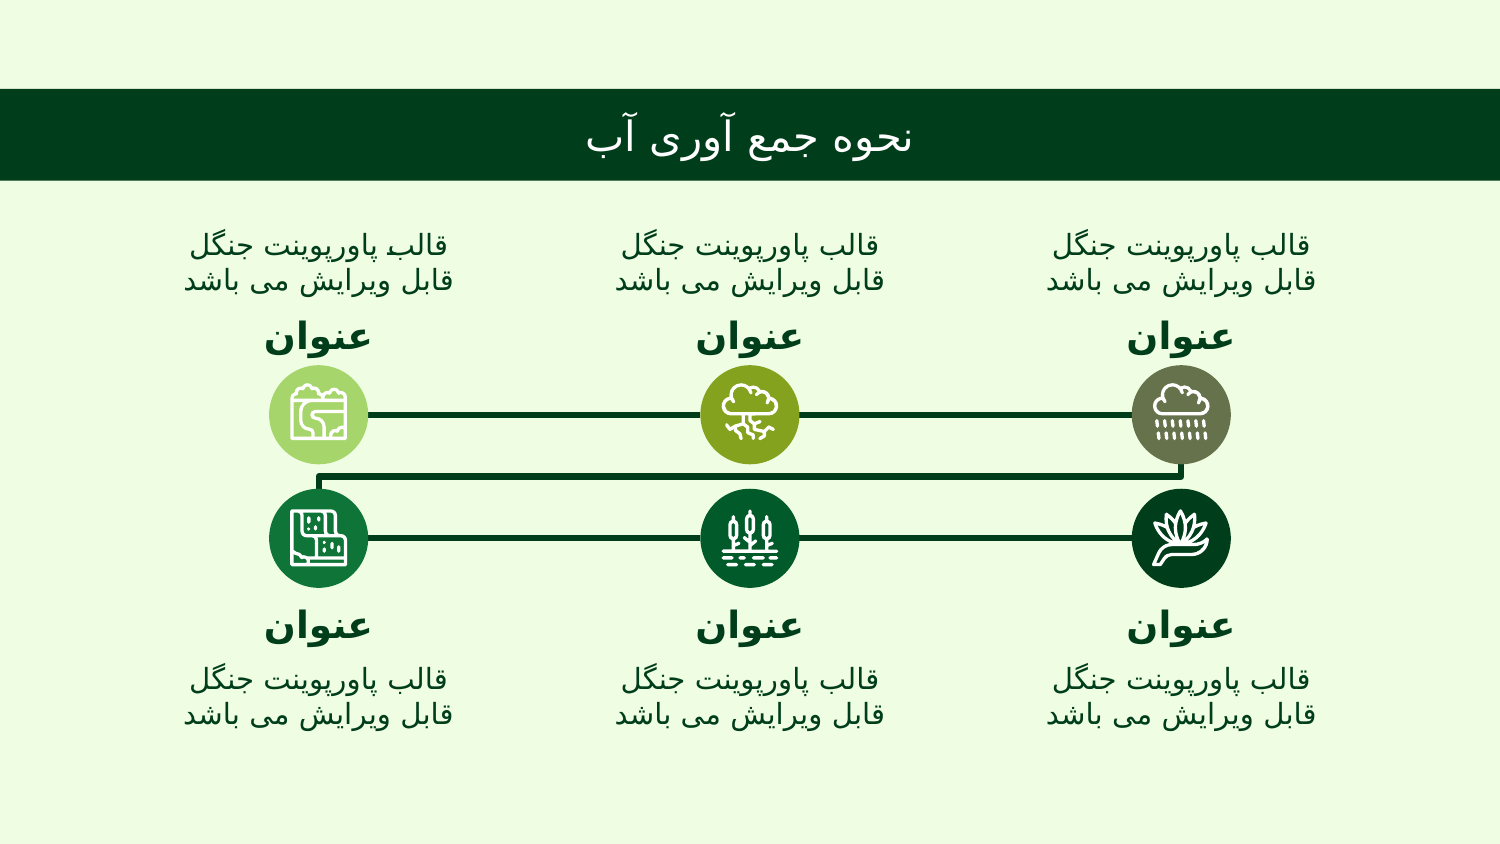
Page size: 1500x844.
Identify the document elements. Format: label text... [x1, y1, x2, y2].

title نحوه جمع آوری آب [116, 95, 732, 174]
text_box قالب پاورپوینت جنگل قابل ویرایش می باشد [585, 219, 732, 296]
text_box [767, 391, 779, 416]
text_box [290, 383, 347, 441]
text_box عنوان [767, 296, 915, 371]
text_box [289, 509, 348, 567]
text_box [737, 45, 763, 507]
text_box قالب پاورپوینت جنگل قابل ویرایش می باشد [1016, 219, 1346, 296]
text_box [1131, 365, 1231, 465]
title نحوه جمع آوری آب [767, 95, 1383, 174]
text_box عنوان [154, 296, 483, 371]
text_box عنوان [1016, 296, 1346, 371]
text_box [269, 488, 369, 588]
text_box [269, 365, 369, 465]
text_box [737, 576, 763, 844]
text_box عنوان [154, 587, 483, 662]
text_box قالب پاورپوینت جنگل قابل ویرایش می باشد [1016, 662, 1346, 738]
text_box [700, 492, 732, 585]
text_box [1131, 488, 1231, 588]
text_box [1152, 382, 1211, 441]
text_box عنوان [585, 296, 732, 371]
text_box [1152, 509, 1209, 567]
text_box [700, 368, 732, 461]
text_box [721, 387, 732, 416]
text_box [725, 423, 732, 432]
text_box قالب پاورپوینت جنگل قابل ویرایش می باشد [154, 219, 483, 296]
text_box قالب پاورپوینت جنگل قابل ویرایش می باشد [154, 645, 484, 738]
text_box [767, 491, 800, 585]
text_box [767, 425, 775, 432]
text_box [767, 368, 800, 462]
text_box عنوان [585, 587, 732, 662]
text_box عنوان [1016, 587, 1346, 662]
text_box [720, 509, 780, 567]
text_box قالب پاورپوینت جنگل قابل ویرایش می باشد [767, 219, 915, 296]
text_box قالب پاورپوینت جنگل قابل ویرایش می باشد [585, 662, 732, 738]
text_box قالب پاورپوینت جنگل قابل ویرایش می باشد [767, 662, 915, 738]
text_box عنوان [767, 587, 915, 662]
